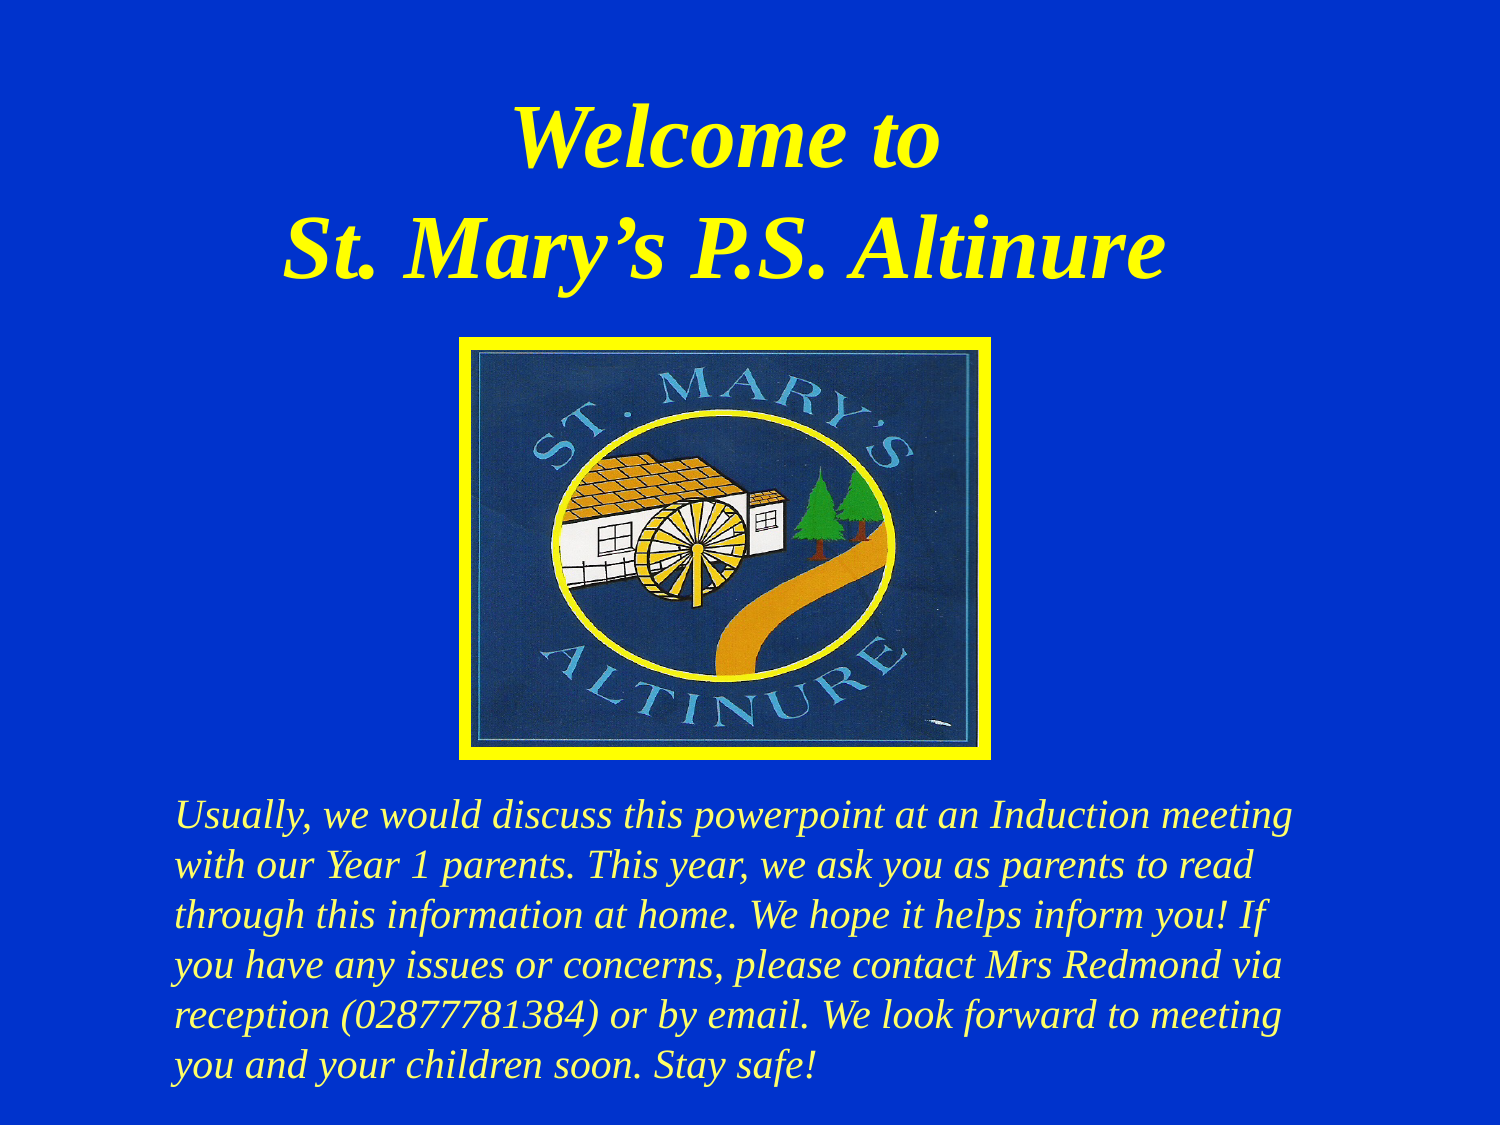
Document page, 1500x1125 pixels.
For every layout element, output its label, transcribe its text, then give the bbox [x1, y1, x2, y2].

picture [470, 349, 980, 748]
text_box Usually, we would discuss this powerpoint at an Induction meeting with our Year 1 parents. This year, we ask you as parents to read through this information at home. We hope it helps inform you! If you have any issues or concerns, please contact Mrs Redmond via reception (02877781384) or by email. We look forward to meeting you and your children soon. Stay safe! [159, 779, 1328, 1095]
title Welcome to St. Mary’s P.S. Altinure [87, 49, 1363, 315]
